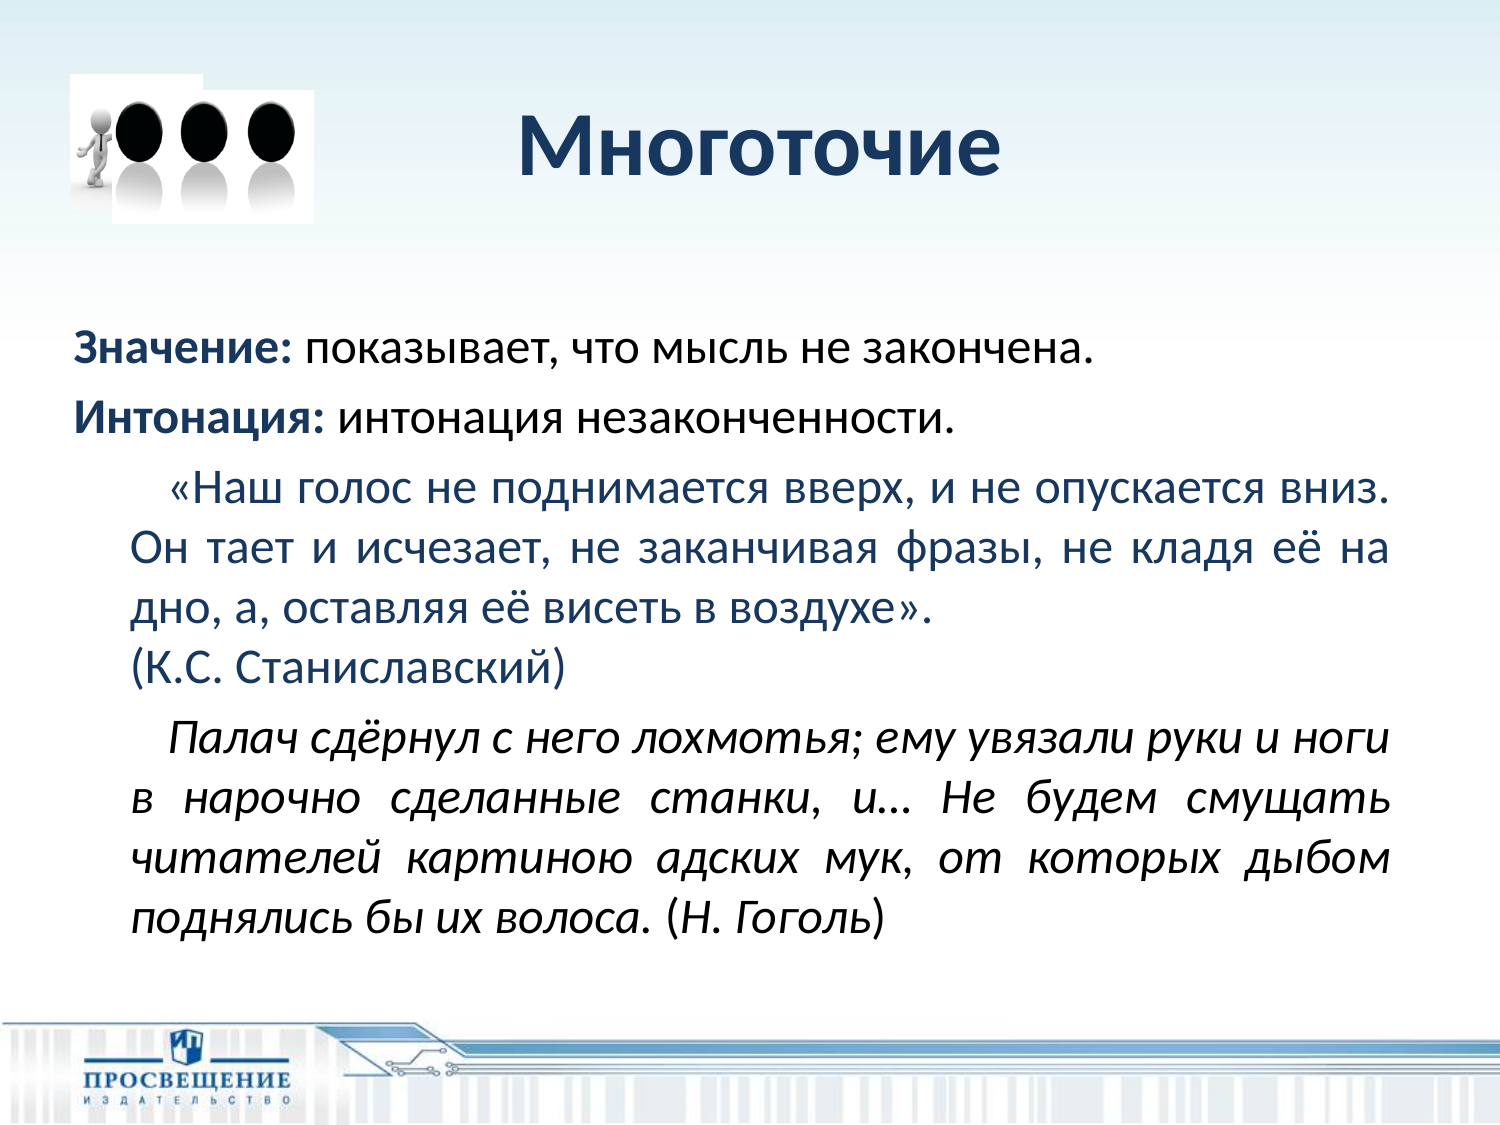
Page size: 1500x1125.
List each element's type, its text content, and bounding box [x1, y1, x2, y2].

picture [0, 0, 1500, 1125]
title Многоточие [75, 45, 1425, 233]
list Значение: показывает, что мысль не закончена. Интонация: интонация незаконченности. «Наш голос не поднимается вверх, и не опускается вниз. Он тает и исчезает, не заканчивая фразы, не кладя её на дно, а, оставляя её висеть в воздухе». (К.С. Станиславский) Палач сдёрнул с него лохмотья; ему увязали руки и ноги в нарочно сделанные станки, и… Не будем смущать читателей картиною адских мук, от которых дыбом поднялись бы их волоса. (Н. Гоголь) [58, 235, 1407, 991]
